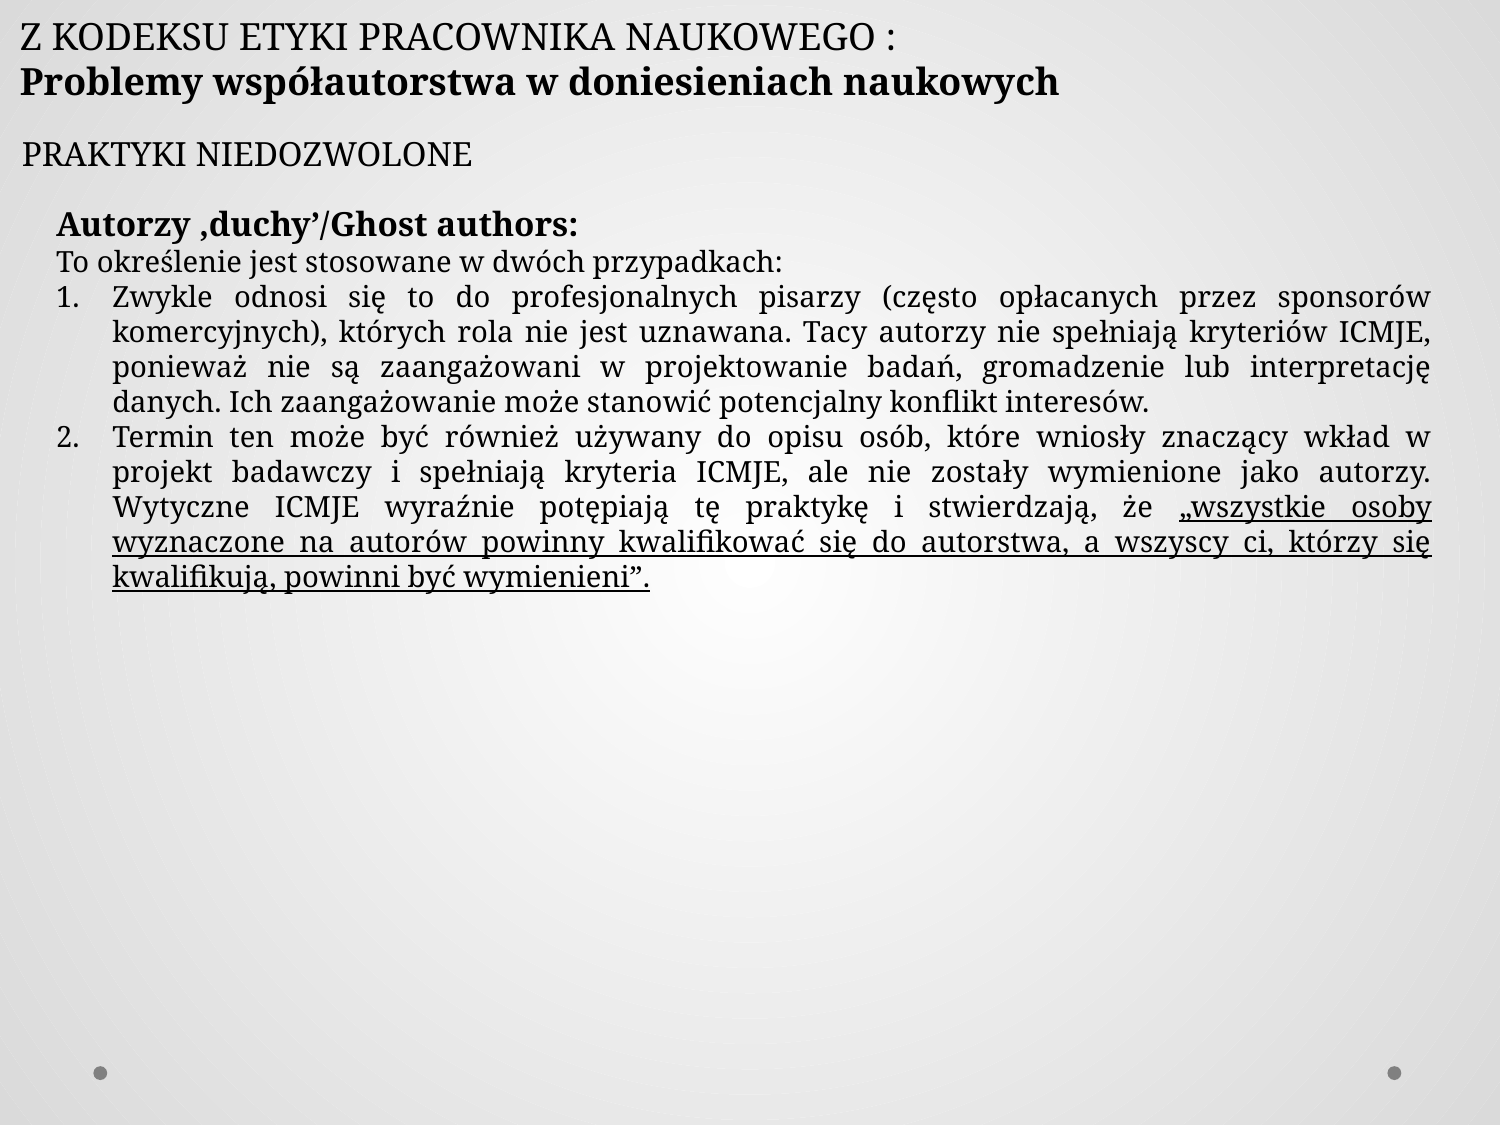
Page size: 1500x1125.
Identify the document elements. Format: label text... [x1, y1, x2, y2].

text_box PRAKTYKI NIEDOZWOLONE [7, 125, 916, 180]
text_box Z KODEKSU ETYKI PRACOWNIKA NAUKOWEGO : Problemy współautorstwa w doniesieniach naukowych [5, 5, 1388, 110]
text_box Autorzy ‚duchy’/Ghost authors: To określenie jest stosowane w dwóch przypadkach: Zwykle odnosi się to do profesjonalnych pisarzy (często opłacanych przez sponsorów komercyjnych), których rola nie jest uznawana. Tacy autorzy nie spełniają kryteriów ICMJE, ponieważ nie są zaangażowani w projektowanie badań, gromadzenie lub interpretację danych. Ich zaangażowanie może stanowić potencjalny konflikt interesów. Termin ten może być również używany do opisu osób, które wniosły znaczący wkład w projekt badawczy i spełniają kryteria ICMJE, ale nie zostały wymienione jako autorzy. Wytyczne ICMJE wyraźnie potępiają tę praktykę i stwierdzają, że „wszystkie osoby wyznaczone na autorów powinny kwalifikować się do autorstwa, a wszyscy ci, którzy się kwalifikują, powinni być wymienieni”. [41, 196, 1447, 601]
